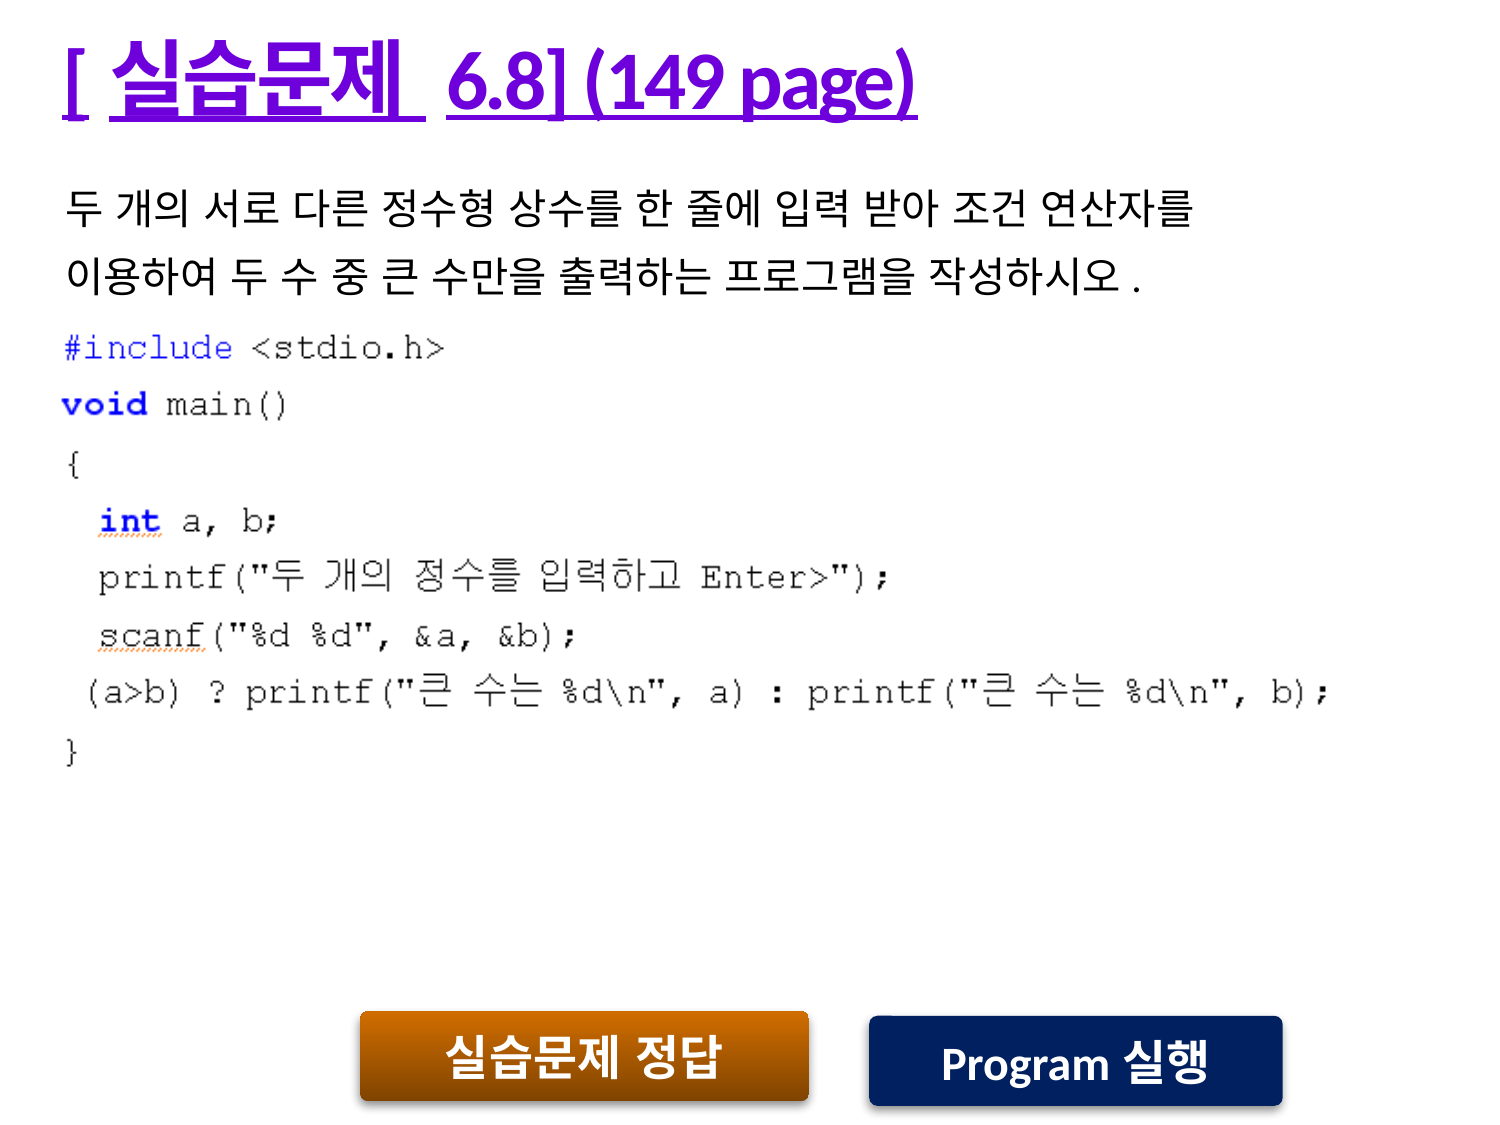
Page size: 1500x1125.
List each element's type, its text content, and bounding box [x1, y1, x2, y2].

picture [52, 326, 1344, 776]
text_box 실습문제 정답 [360, 1011, 810, 1102]
list 두 개의 서로 다른 정수형 상수를 한 줄에 입력 받아 조건 연산자를 이용하여 두 수 중 큰 수만을 출력하는 프로그램을 작성하시오. [64, 172, 1471, 320]
title [실습문제 6.8] (149 page) [62, 75, 1438, 149]
text_box Program실행 [869, 1015, 1283, 1106]
text_box [0, 0, 1500, 75]
